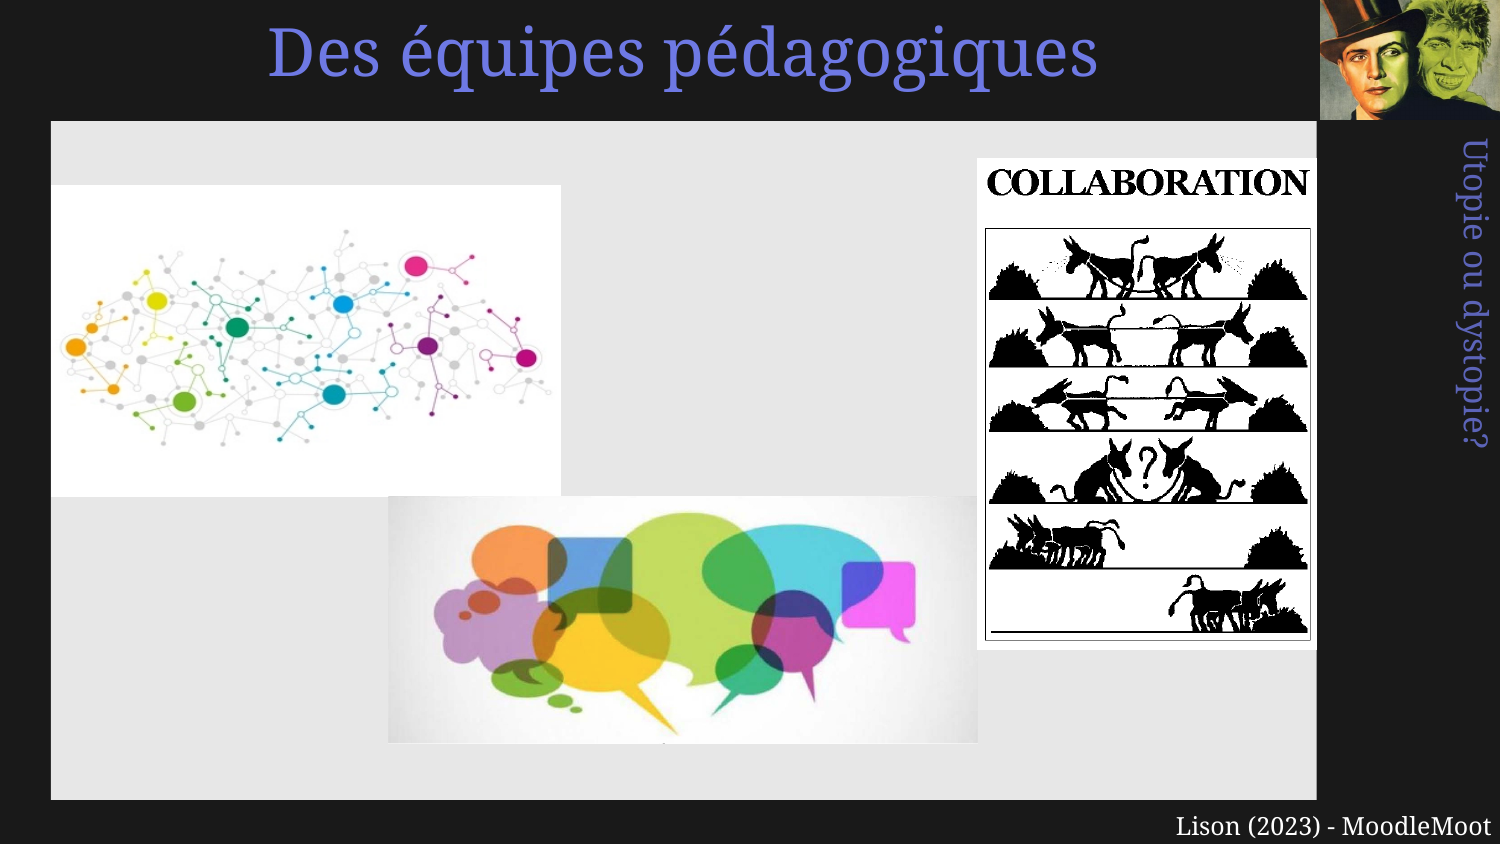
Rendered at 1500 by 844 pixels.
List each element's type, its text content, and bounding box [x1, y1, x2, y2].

picture [1320, 0, 1500, 120]
title Des équipes pédagogiques [50, 3, 1317, 98]
picture [51, 158, 1317, 744]
